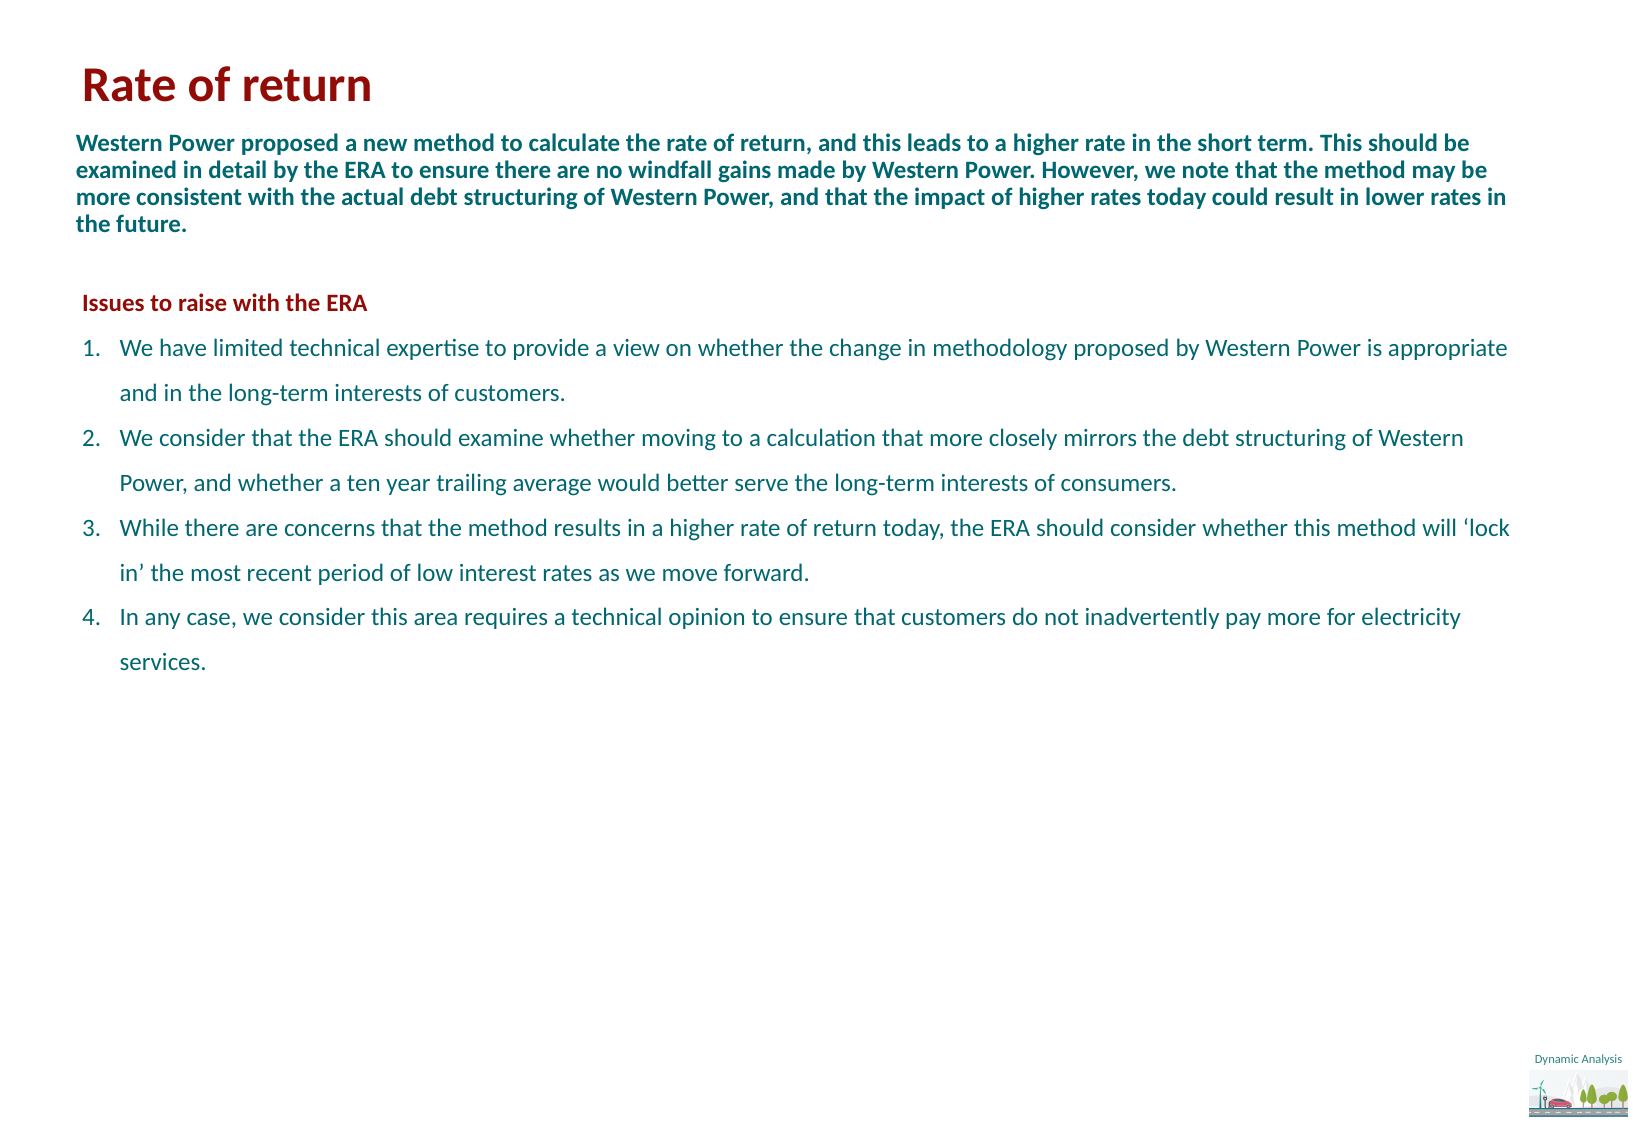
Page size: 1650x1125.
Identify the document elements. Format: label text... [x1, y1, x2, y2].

text_box Western Power proposed a new method to calculate the rate of return, and this leads to a higher rate in the short term. This should be examined in detail by the ERA to ensure there are no windfall gains made by Western Power. However, we note that the method may be more consistent with the actual debt structuring of Western Power, and that the impact of higher rates today could result in lower rates in the future. [60, 122, 1530, 236]
text_box Issues to raise with the ERA We have limited technical expertise to provide a view on whether the change in methodology proposed by Western Power is appropriate and in the long-term interests of customers. We consider that the ERA should examine whether moving to a calculation that more closely mirrors the debt structuring of Western Power, and whether a ten year trailing average would better serve the long-term interests of consumers. While there are concerns that the method results in a higher rate of return today, the ERA should consider whether this method will ‘lock in’ the most recent period of low interest rates as we move forward. In any case, we consider this area requires a technical opinion to ensure that customers do not inadvertently pay more for electricity services. [67, 264, 1536, 1048]
picture [1529, 1070, 1628, 1117]
title Rate of return [67, 50, 1457, 122]
